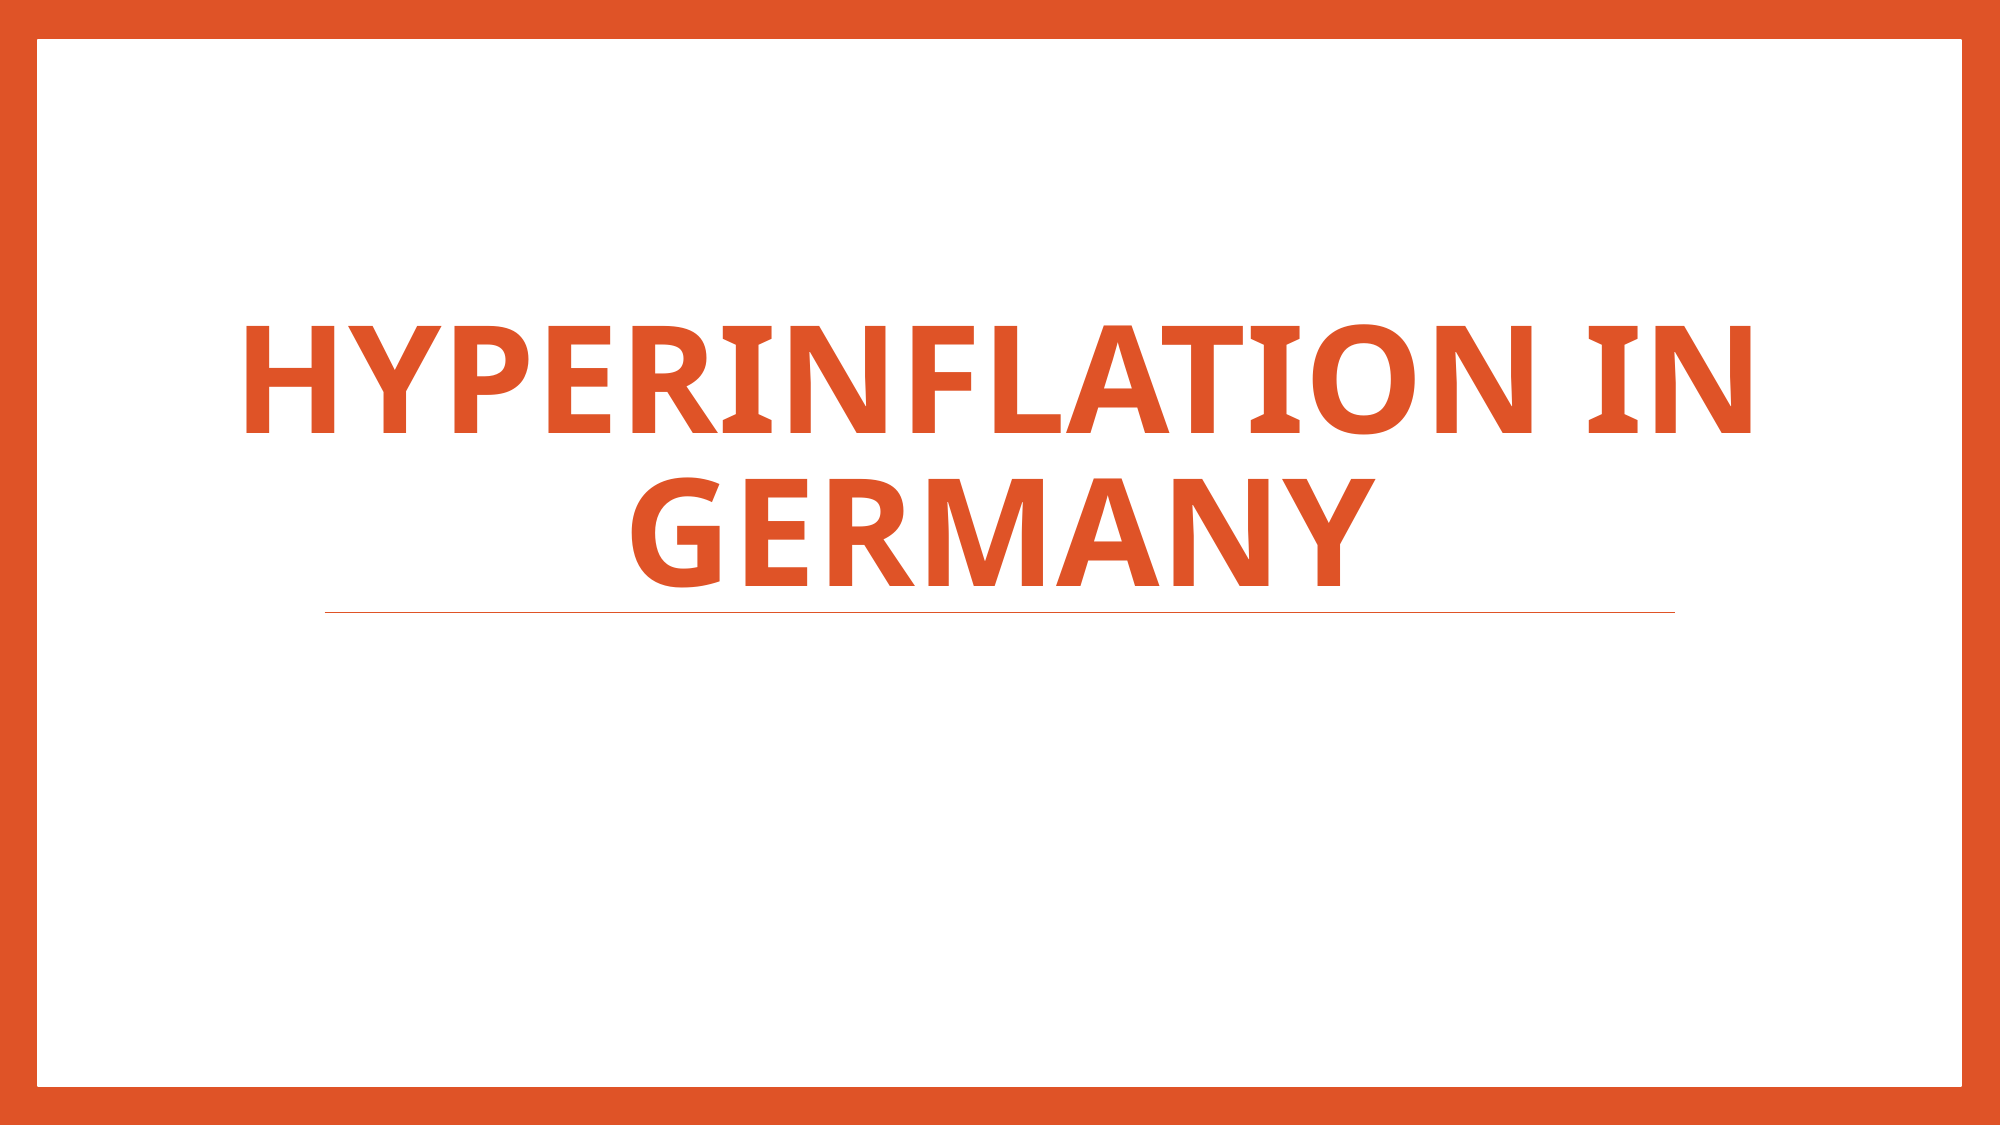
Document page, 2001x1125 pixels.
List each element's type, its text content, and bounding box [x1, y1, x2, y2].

title Hyperinflation in Germany [182, 144, 1818, 625]
